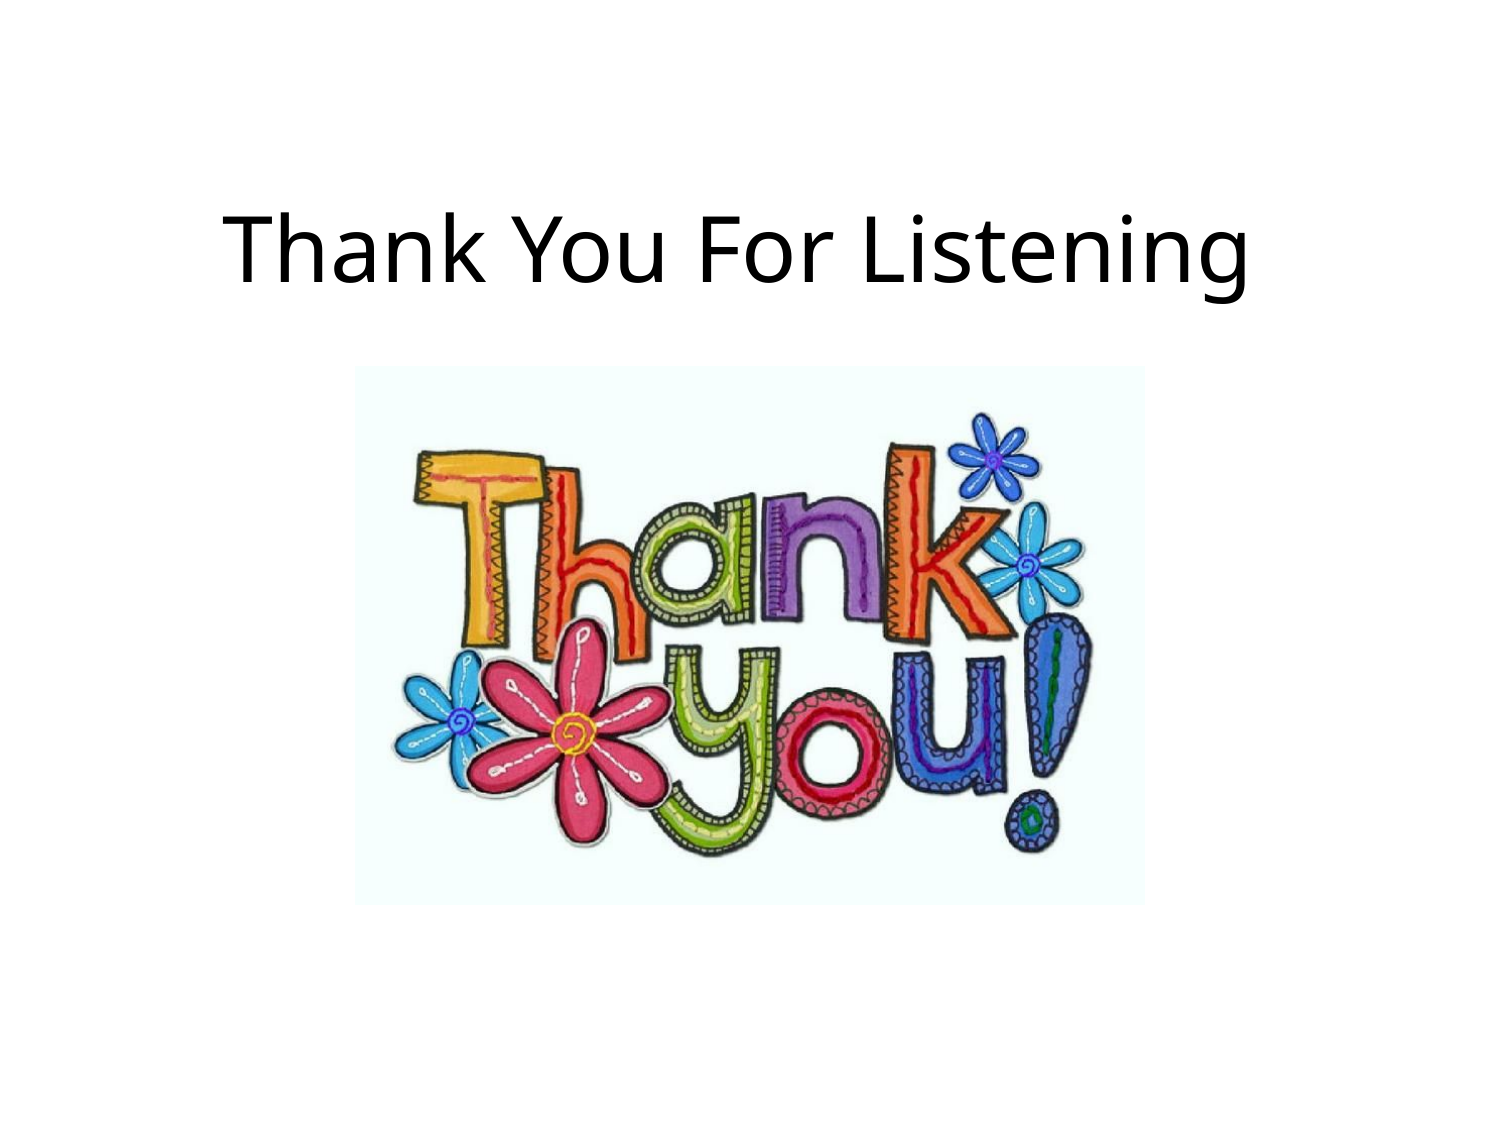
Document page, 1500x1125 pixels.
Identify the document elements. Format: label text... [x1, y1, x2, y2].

title Thank You For Listening [112, 125, 1388, 367]
picture [354, 366, 1145, 905]
